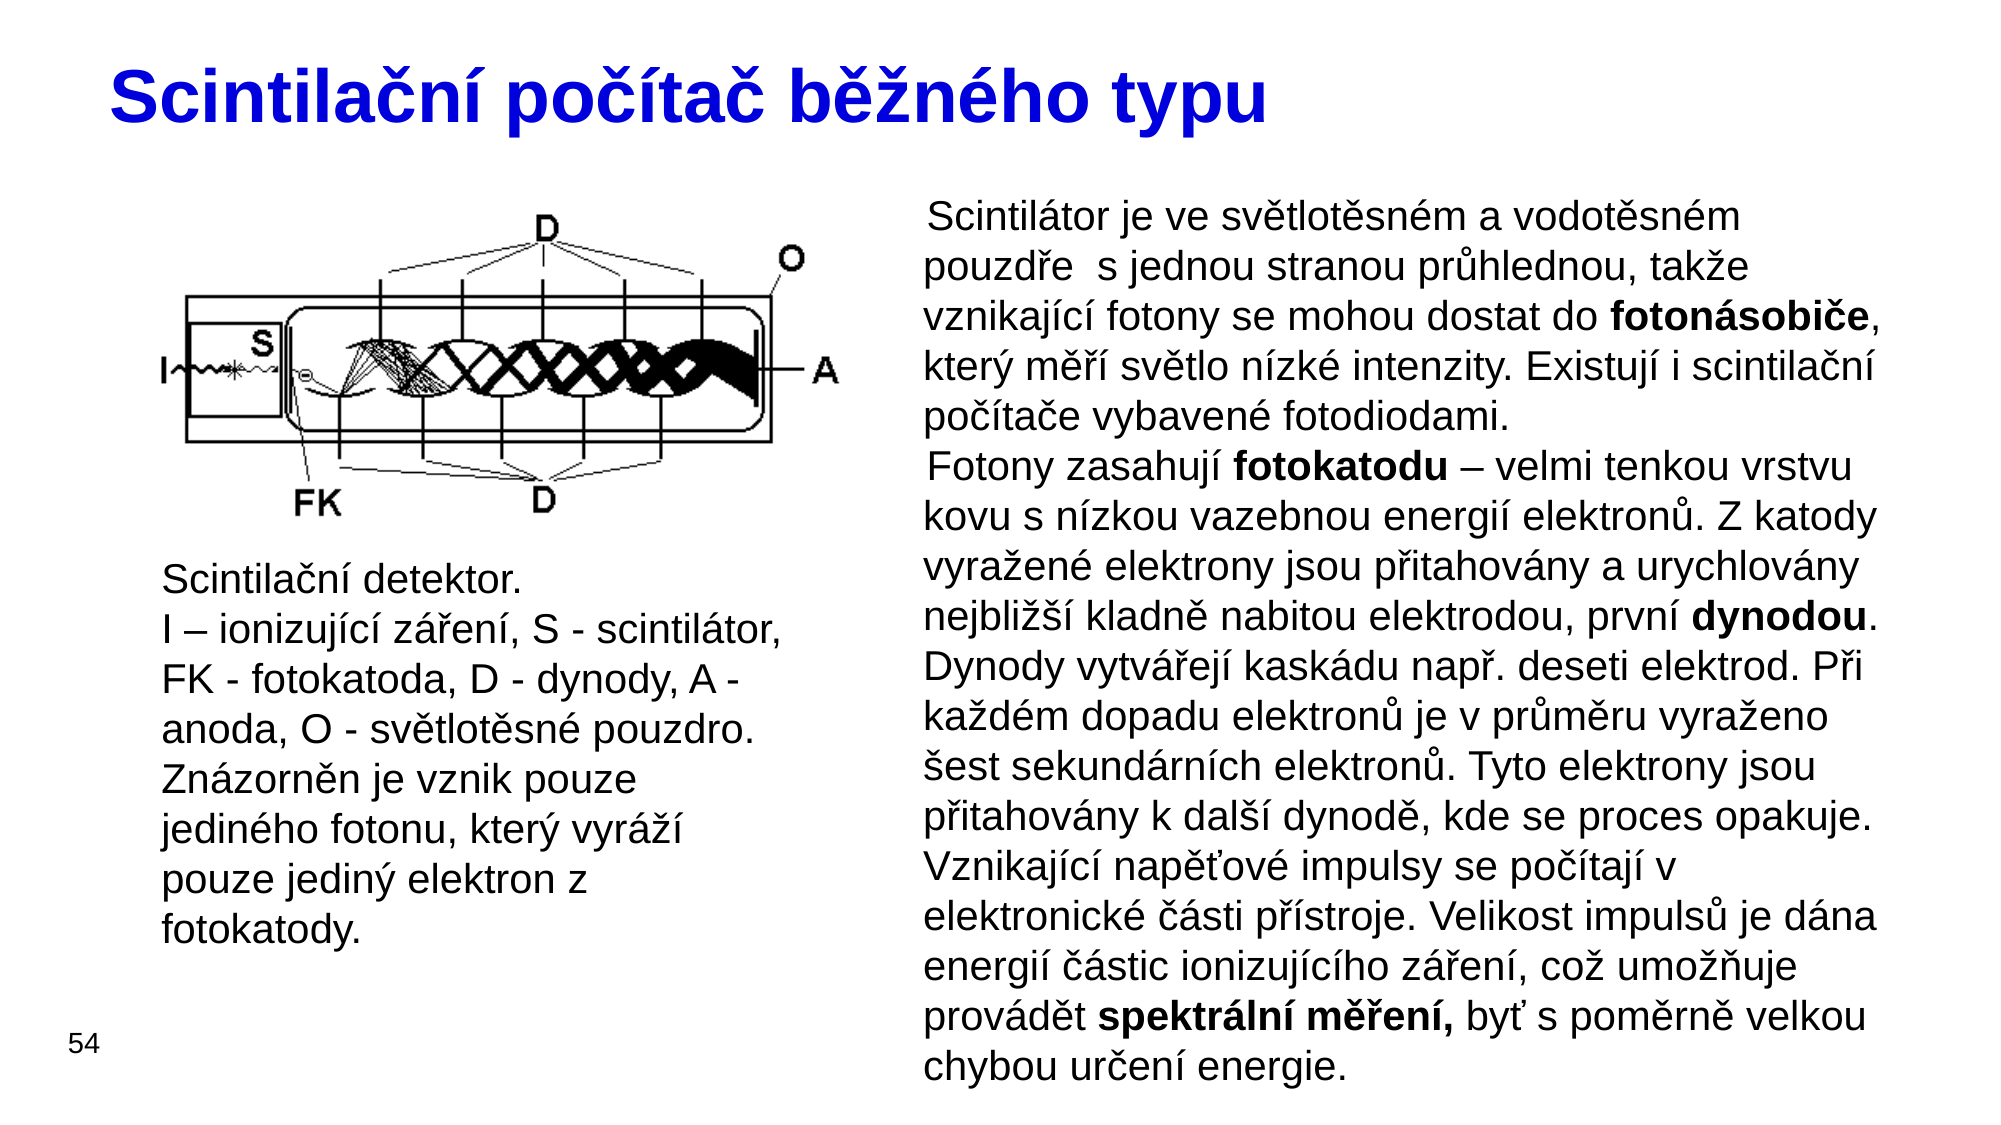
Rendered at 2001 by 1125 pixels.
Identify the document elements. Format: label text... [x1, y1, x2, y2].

slide_number 54 [67, 1021, 110, 1063]
text_box Scintilační detektor. I – ionizující záření, S - scintilátor, FK - fotokatoda, D - dynody, A - anoda, O - světlotěsné pouzdro. Znázorněn je vznik pouze jediného fotonu, který vyráží pouze jediný elektron z fotokatody. [146, 544, 800, 960]
title Scintilační počítač běžného typu [109, 54, 1279, 160]
list Scintilátor je ve světlotěsném a vodotěsném pouzdře s jednou stranou průhlednou, takže vznikající fotony se mohou dostat do fotonásobiče, který měří světlo nízké intenzity. Existují i scintilační počítače vybavené fotodiodami. Fotony zasahují fotokatodu – velmi tenkou vrstvu kovu s nízkou vazebnou energií elektronů. Z katody vyražené elektrony jsou přitahovány a urychlovány nejbližší kladně nabitou elektrodou, první dynodou. Dynody vytvářejí kaskádu např. deseti elektrod. Při každém dopadu elektronů je v průměru vyraženo šest sekundárních elektronů. Tyto elektrony jsou přitahovány k další dynodě, kde se proces opakuje. Vznikající napěťové impulsy se počítají v elektronické části přístroje. Velikost impulsů je dána energií částic ionizujícího záření, což umožňuje provádět spektrální měření, byť s poměrně velkou chybou určení energie. [921, 188, 1902, 1125]
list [146, 188, 856, 533]
